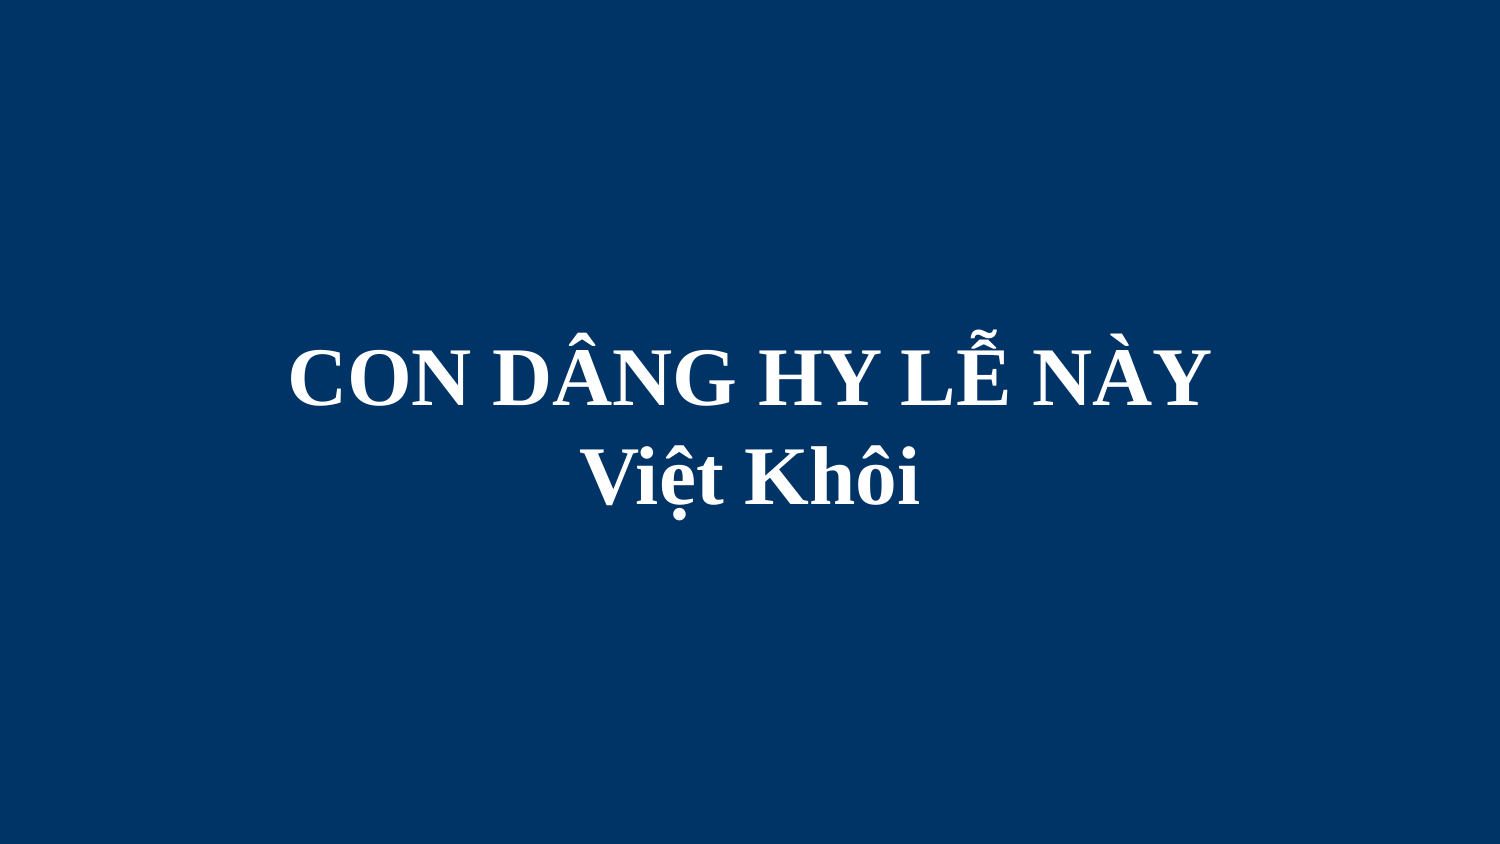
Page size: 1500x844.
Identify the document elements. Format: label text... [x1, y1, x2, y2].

title CON DÂNG HY LỄ NÀY Việt Khôi [0, 0, 1500, 844]
